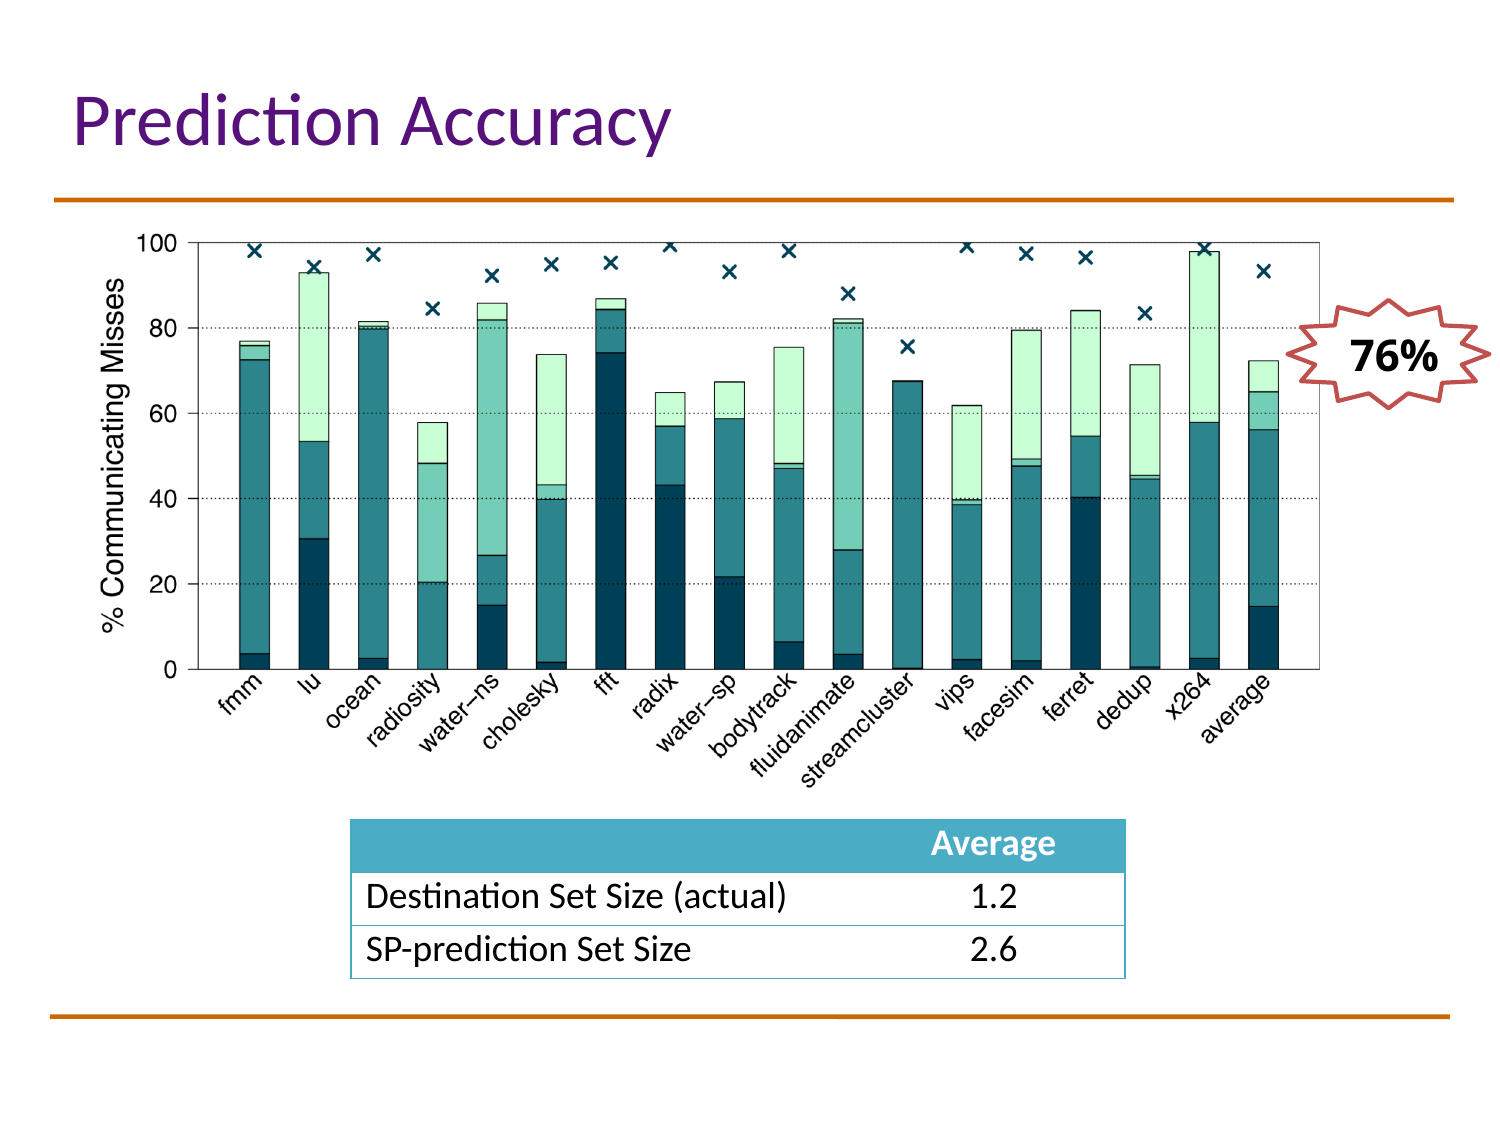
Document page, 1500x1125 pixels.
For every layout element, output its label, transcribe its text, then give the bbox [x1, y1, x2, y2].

table_header [352, 821, 863, 872]
picture [87, 224, 1327, 801]
table_cell SP-prediction Set Size [352, 926, 863, 978]
table_header Average [863, 821, 1124, 872]
table_cell 1.2 [863, 873, 1124, 925]
title Prediction Accuracy [57, 55, 1313, 193]
table_cell Destination Set Size (actual) [352, 873, 863, 925]
text_box 76% [1331, 298, 1492, 410]
table_cell 2.6 [863, 926, 1124, 978]
